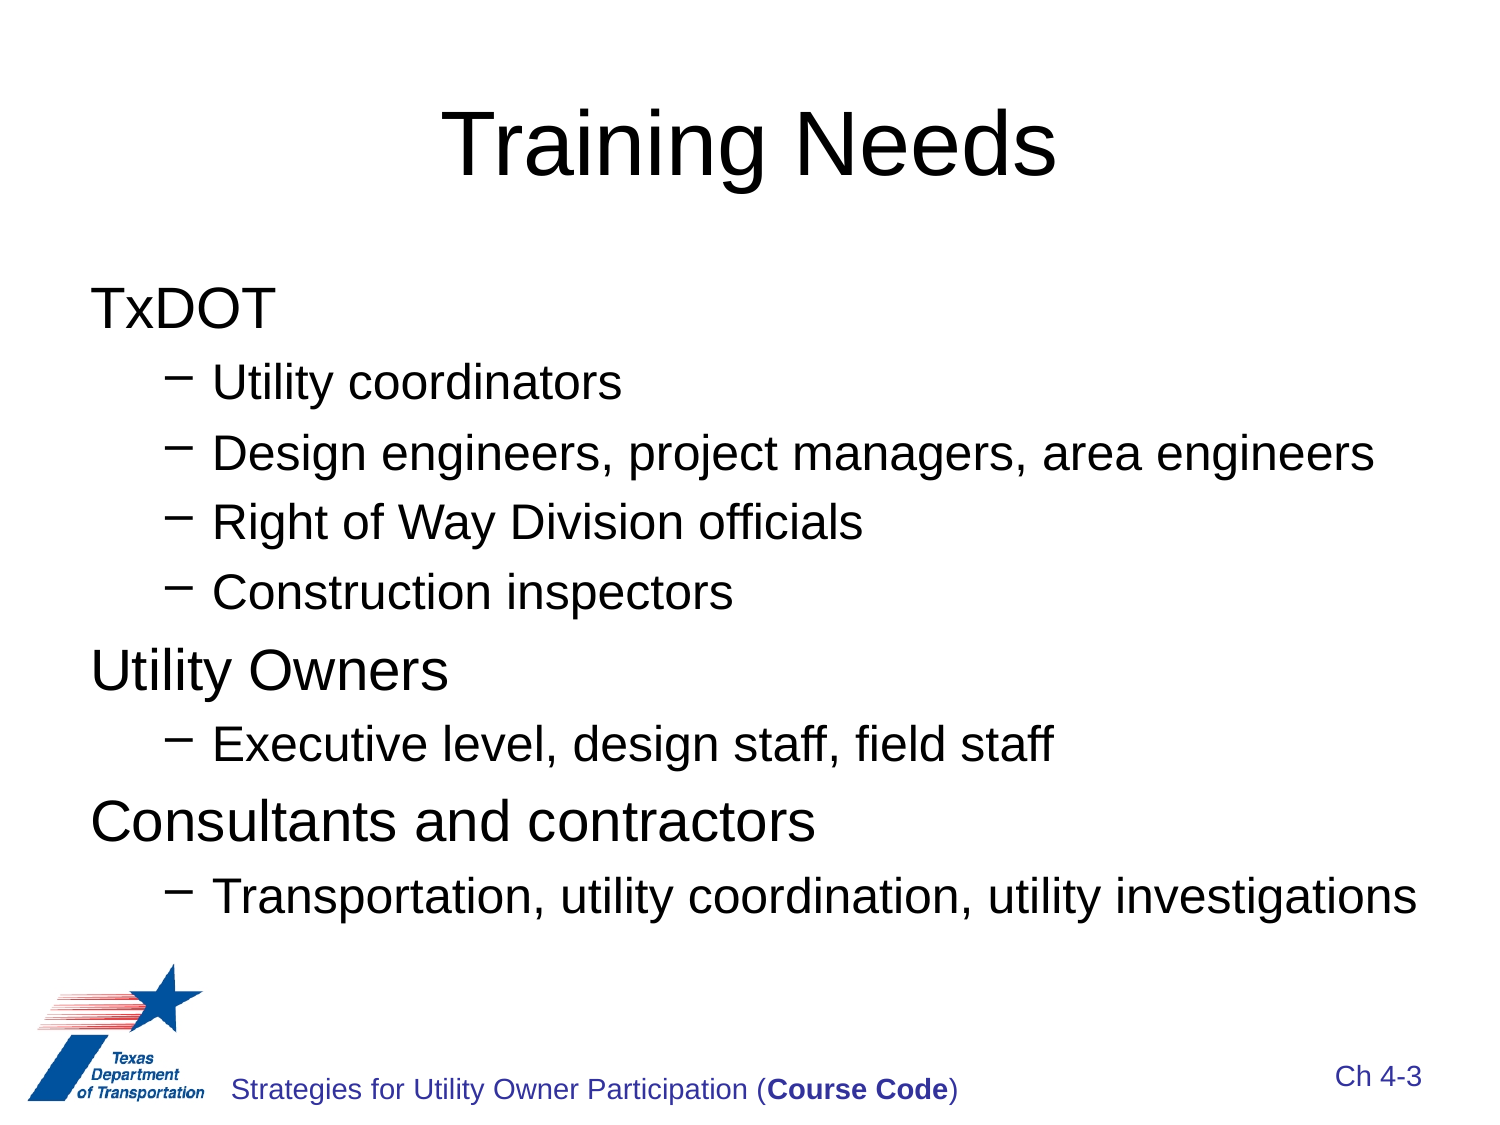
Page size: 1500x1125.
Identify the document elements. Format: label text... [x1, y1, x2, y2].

list TxDOT Utility coordinators Design engineers, project managers, area engineers Right of Way Division officials Construction inspectors Utility Owners Executive level, design staff, field staff Consultants and contractors Transportation, utility coordination, utility investigations [75, 262, 1463, 1005]
footer Strategies for Utility Owner Participation (Course Code) [215, 1062, 1104, 1113]
picture [24, 961, 213, 1105]
slide_number Ch 4-3 [1250, 1050, 1438, 1088]
title Training Needs [75, 45, 1425, 233]
